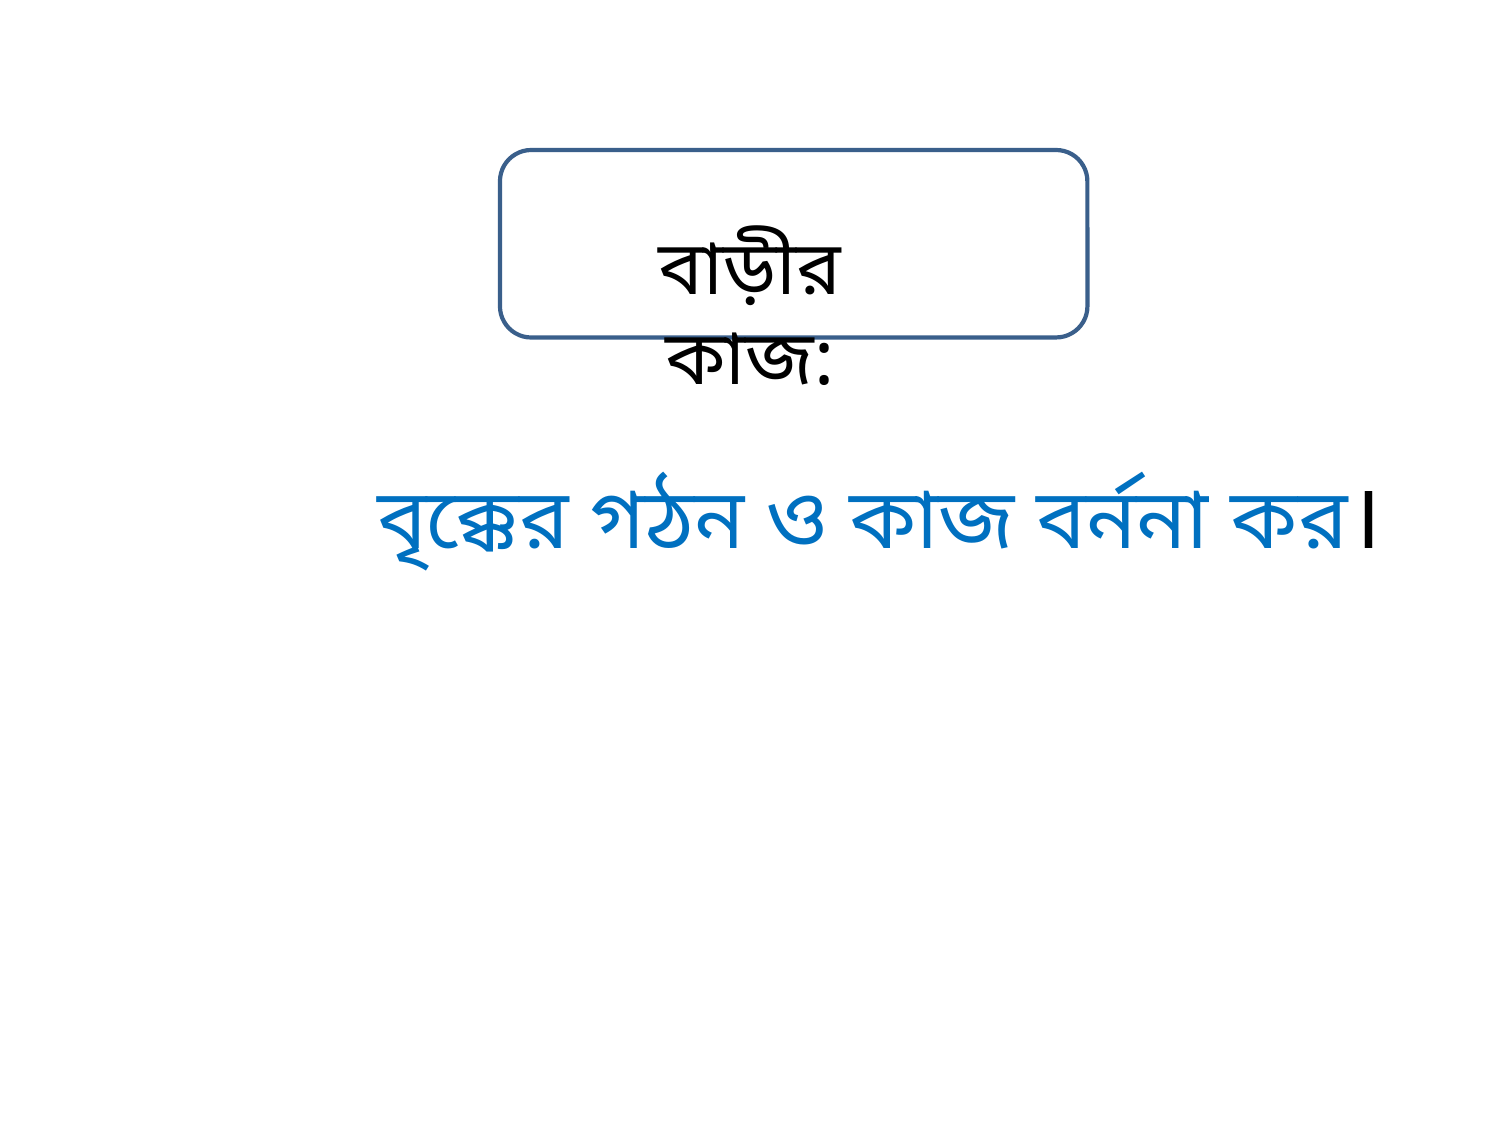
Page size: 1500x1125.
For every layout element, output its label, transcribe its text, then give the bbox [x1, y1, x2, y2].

text_box বৃক্কের গঠন ও কাজ বর্ননা কর। [362, 449, 1463, 575]
text_box বাড়ীর কাজ: [562, 212, 938, 408]
text_box [497, 147, 1090, 340]
